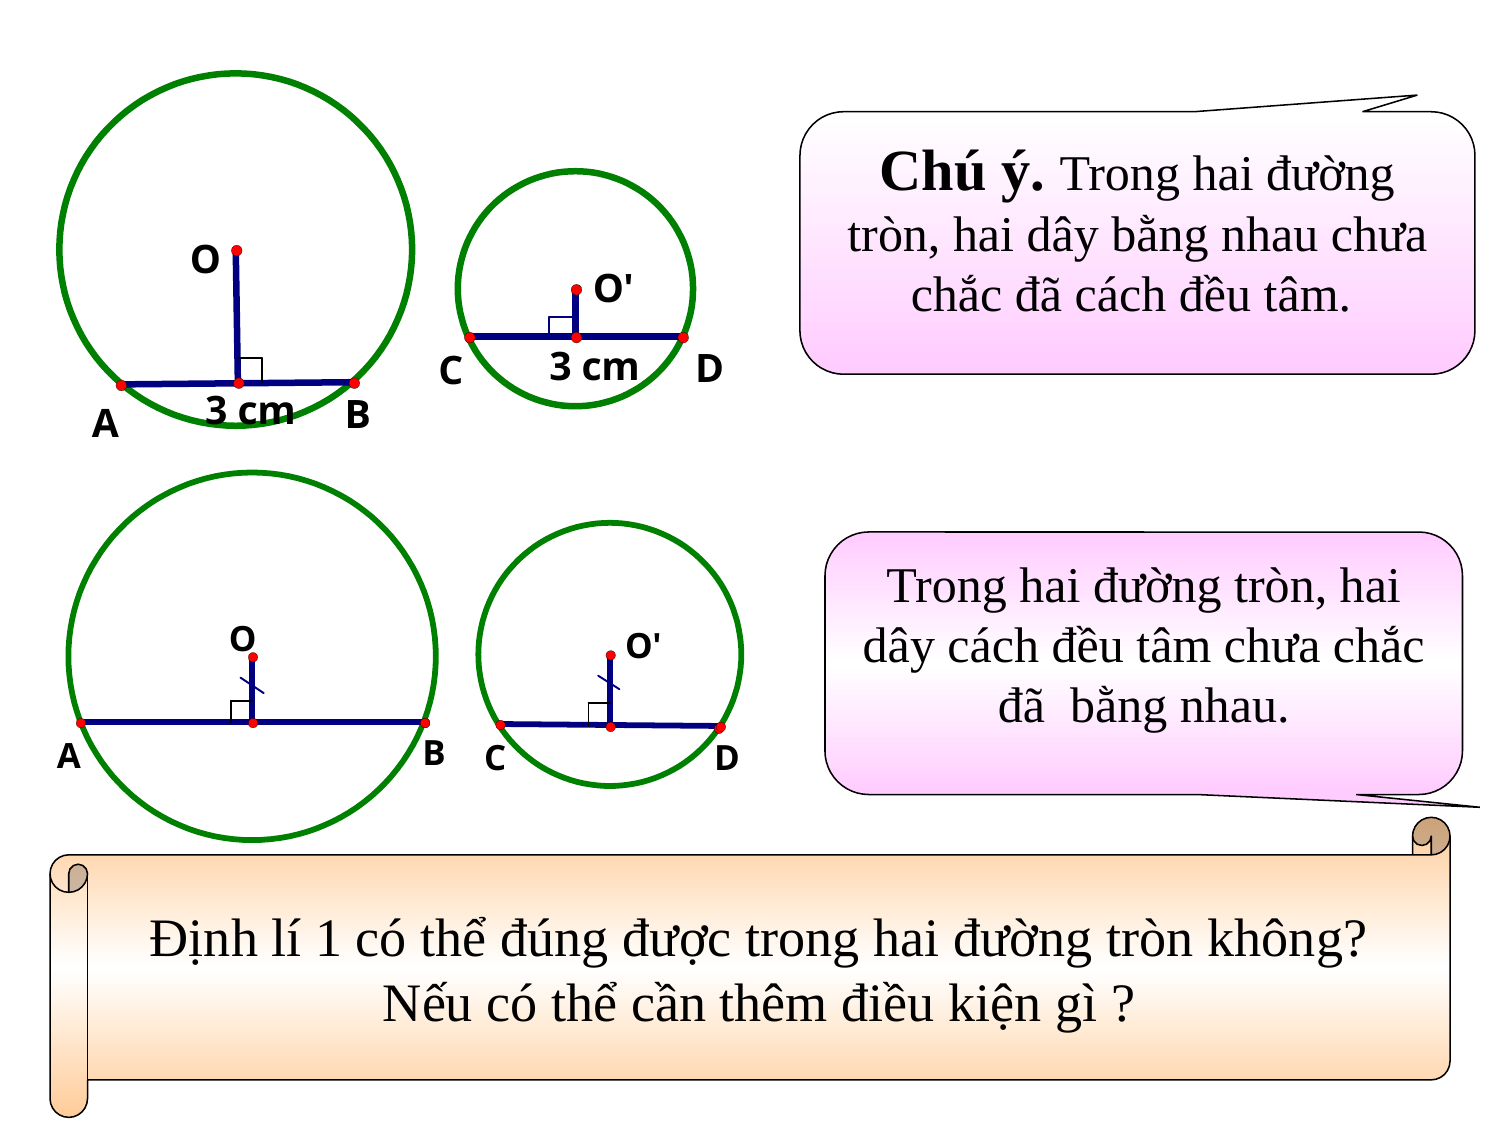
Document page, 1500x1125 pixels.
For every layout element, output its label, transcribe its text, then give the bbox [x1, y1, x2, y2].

text_box Trong hai đường tròn, hai dây cách đều tâm chưa chắc đã bằng nhau. [824, 531, 1480, 808]
text_box Chú ý. Trong hai đường tròn, hai dây bằng nhau chưa chắc đã cách đều tâm. [799, 95, 1475, 375]
picture [37, 51, 763, 885]
text_box Định lí 1 có thể đúng được trong hai đường tròn không? Nếu có thể cần thêm điều kiện gì ? [50, 817, 1451, 1118]
